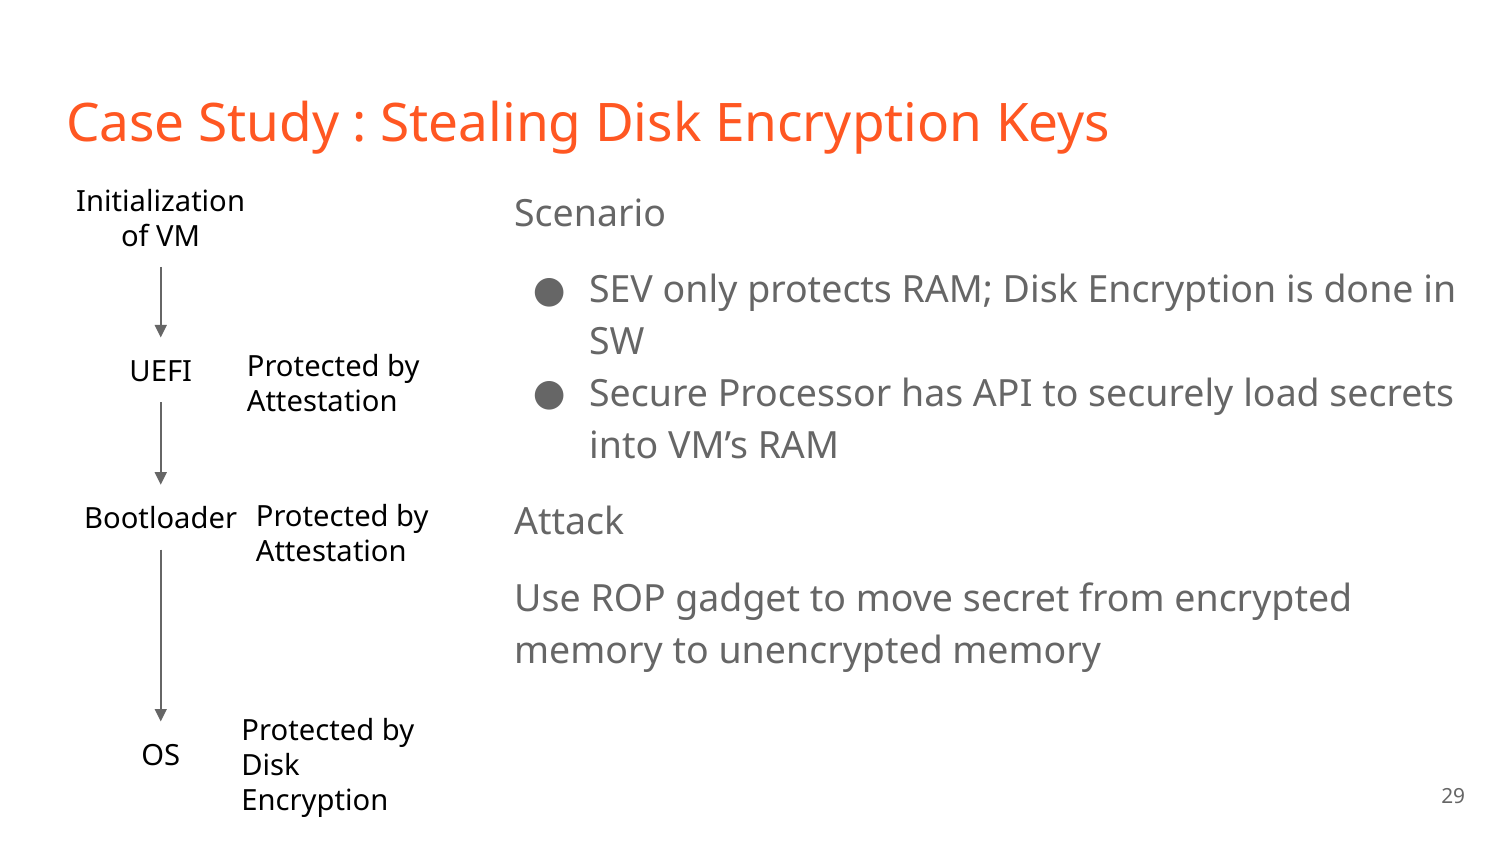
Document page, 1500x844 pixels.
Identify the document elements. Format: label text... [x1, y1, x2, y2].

text_box Bootloader [54, 484, 240, 550]
text_box UEFI [51, 337, 231, 403]
title Case Study : Stealing Disk Encryption Keys [51, 72, 1449, 167]
text_box Protected by Attestation [231, 332, 439, 433]
text_box Protected by Attestation [240, 482, 448, 583]
list Scenario SEV only protects RAM; Disk Encryption is done in SW Secure Processor has API to securely load secrets into VM’s RAM Attack Use ROP gadget to move secret from encrypted memory to unencrypted memory [499, 166, 1500, 750]
text_box Protected by Disk Encryption [226, 696, 462, 831]
text_box OS [54, 721, 226, 787]
text_box Initialization of VM [54, 166, 267, 267]
slide_number ‹#› [1389, 764, 1480, 830]
